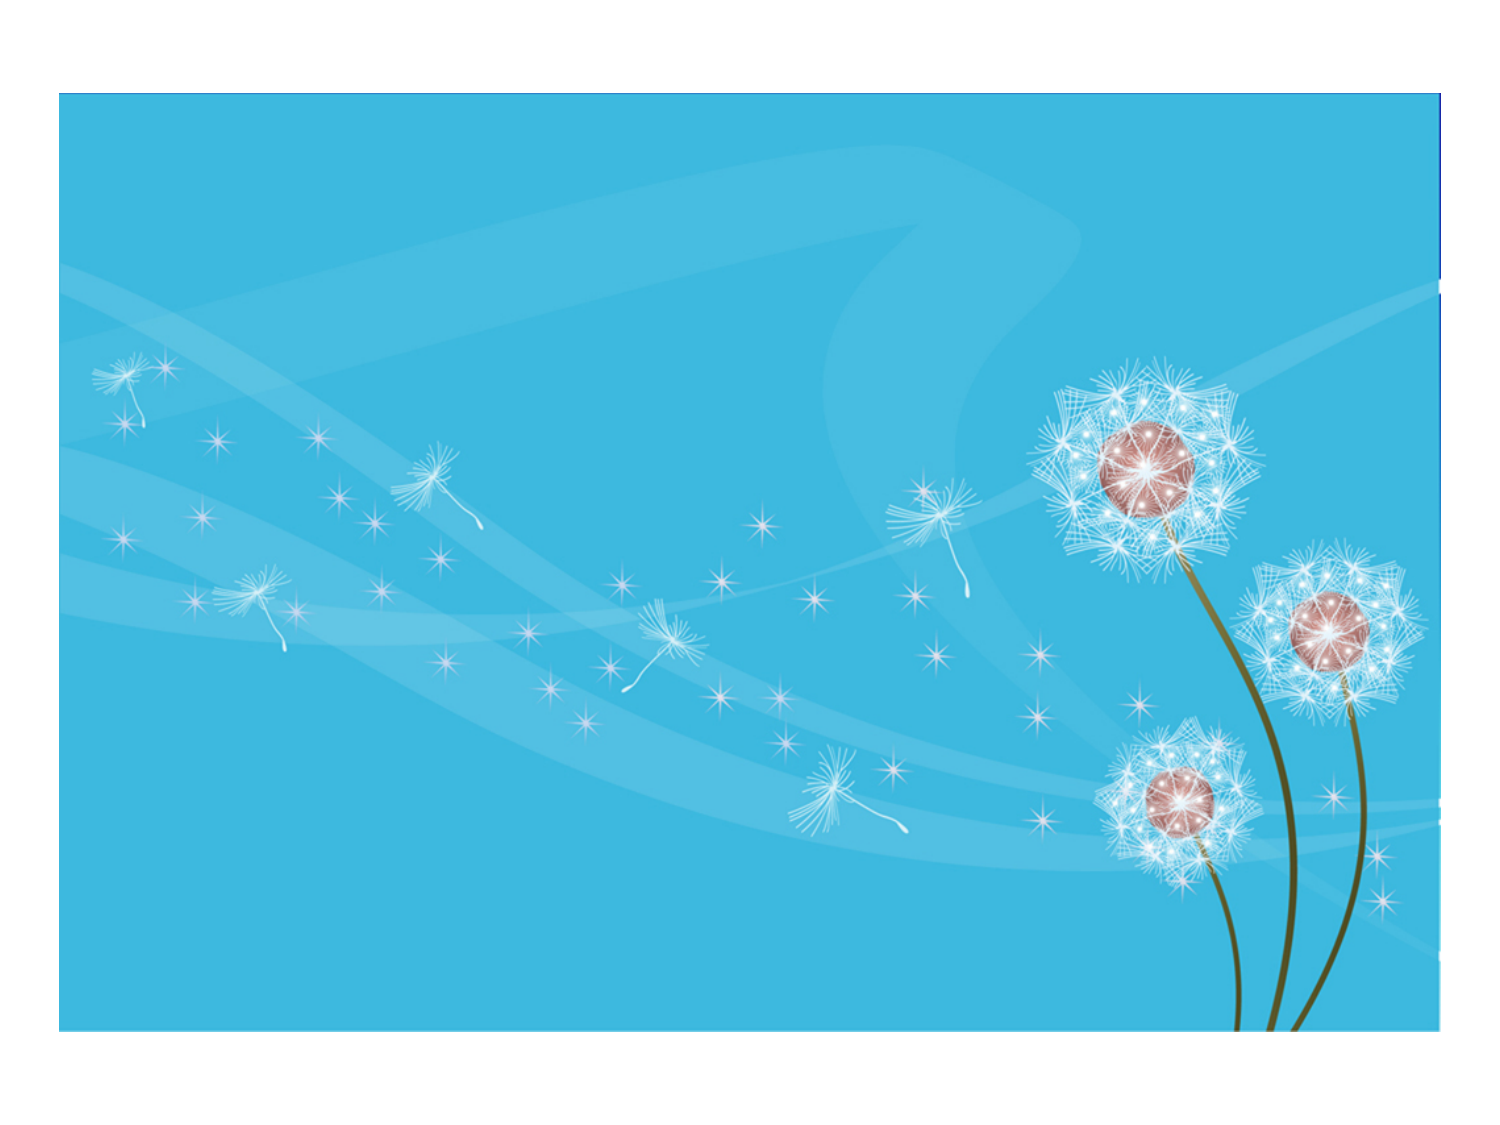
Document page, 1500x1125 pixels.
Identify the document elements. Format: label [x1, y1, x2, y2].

picture [59, 93, 1441, 1032]
